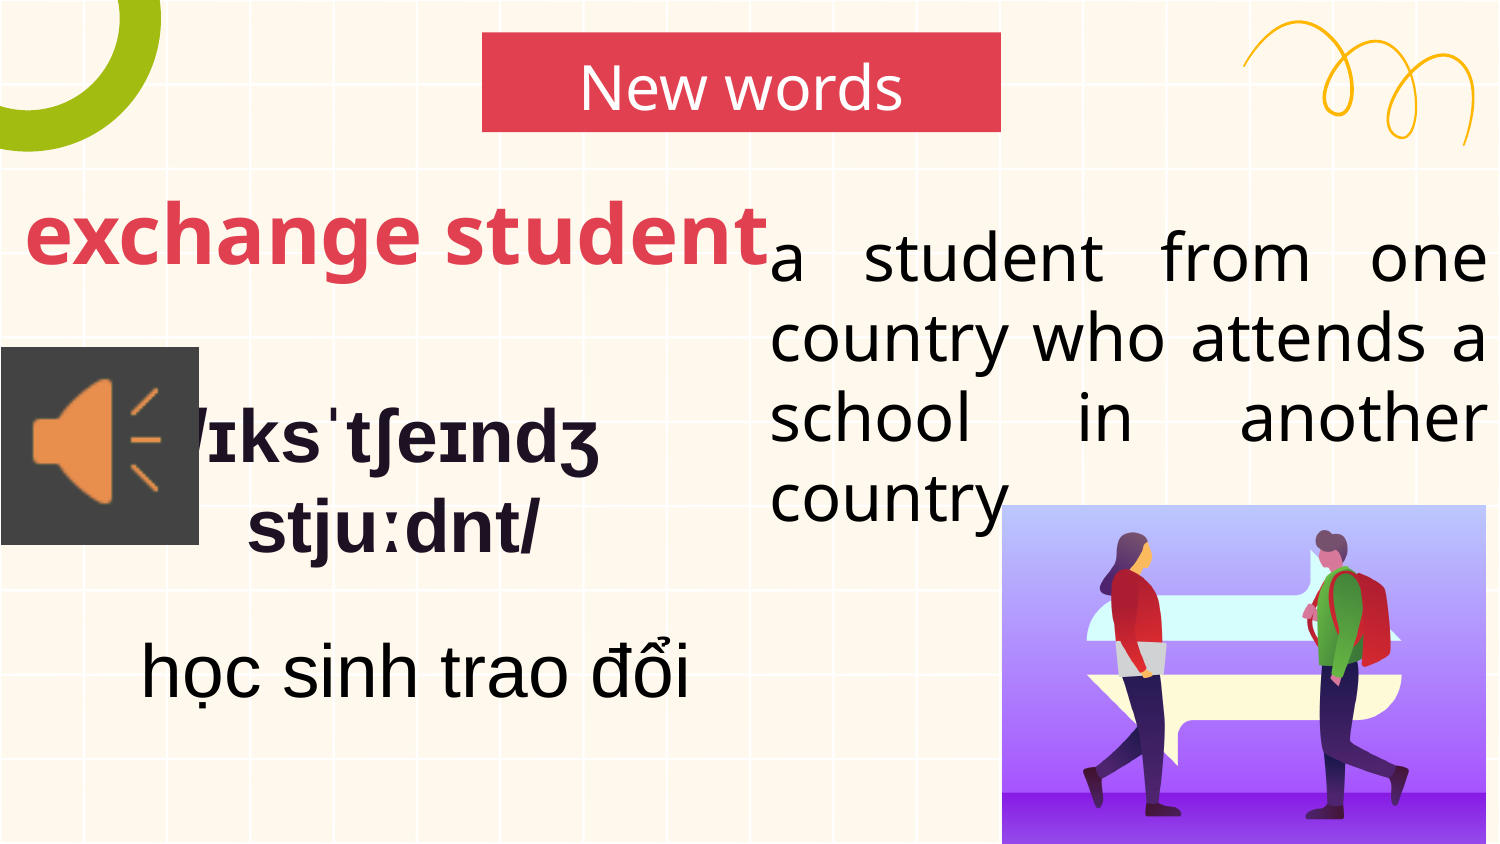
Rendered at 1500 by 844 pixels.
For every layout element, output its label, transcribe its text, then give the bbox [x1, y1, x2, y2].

text_box a student from one country who attends a school in another country [754, 207, 1500, 542]
text_box học sinh trao đổi [108, 614, 724, 720]
title New words [482, 32, 1001, 133]
text_box /ɪksˈtʃeɪndʒ stjuːdnt/ [162, 380, 625, 576]
picture [1001, 505, 1486, 844]
picture [0, 345, 200, 546]
text_box exchange student [0, 181, 820, 409]
